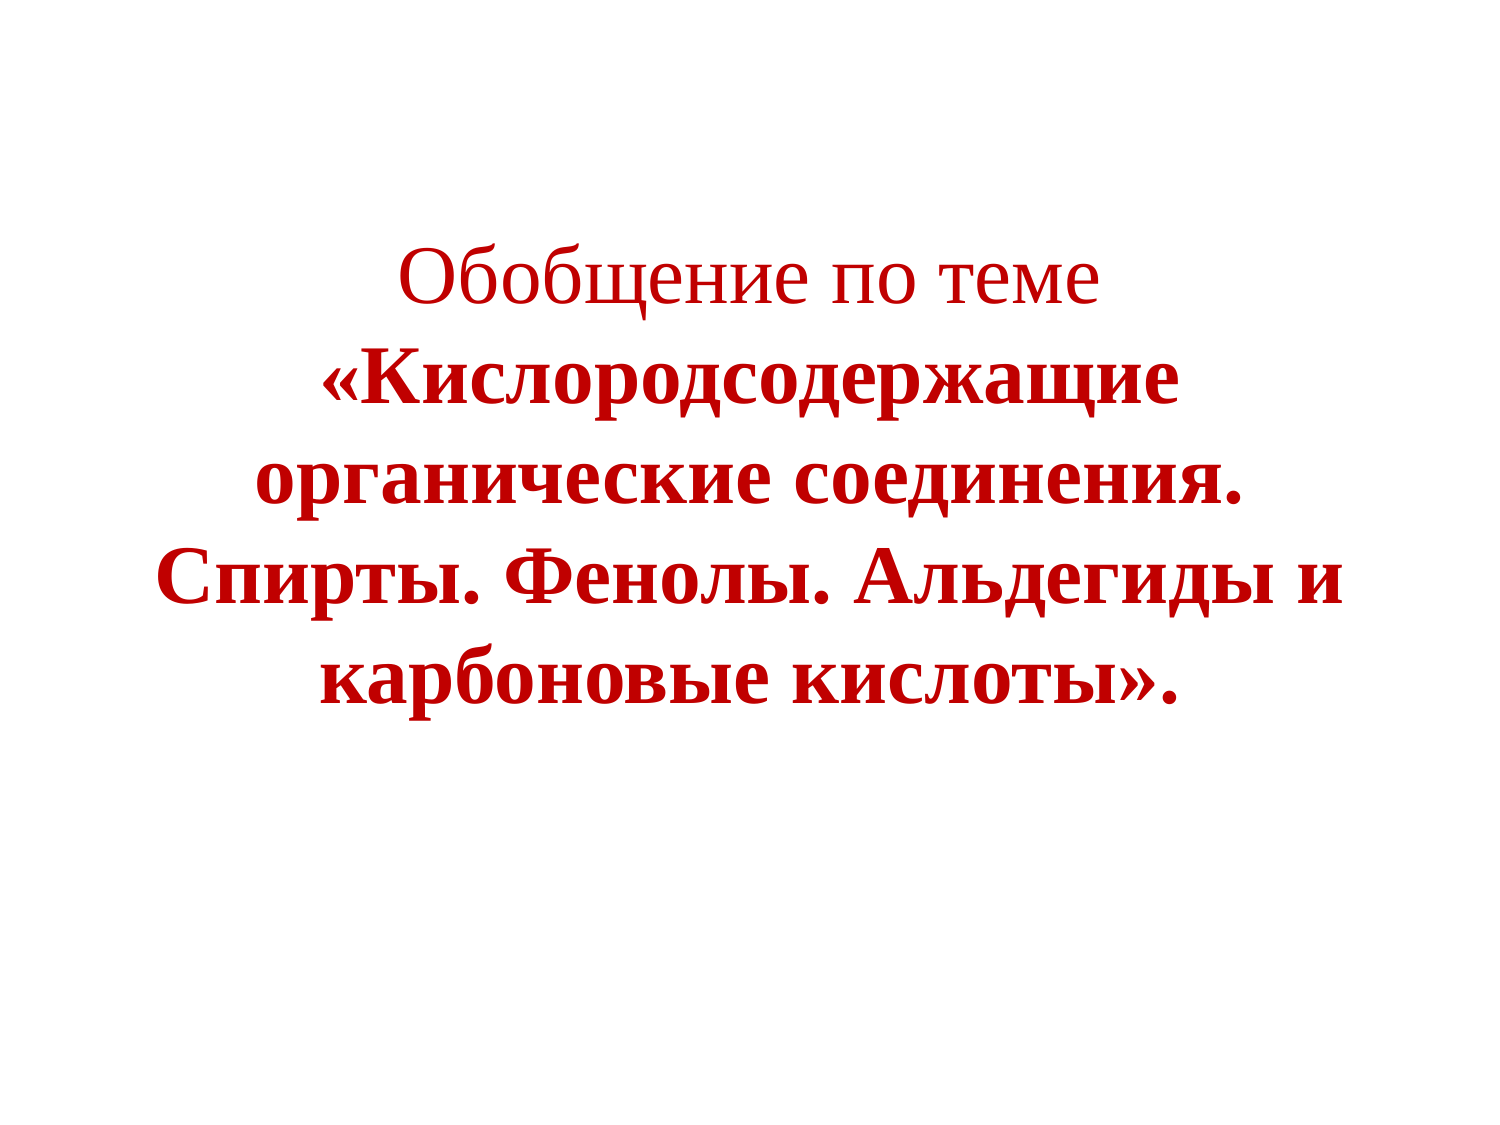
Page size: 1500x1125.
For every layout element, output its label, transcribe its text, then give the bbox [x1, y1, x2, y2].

title Обобщение по теме «Кислородсодержащие органические соединения. Спирты. Фенолы. Альдегиды и карбоновые кислоты». [112, 349, 1388, 591]
